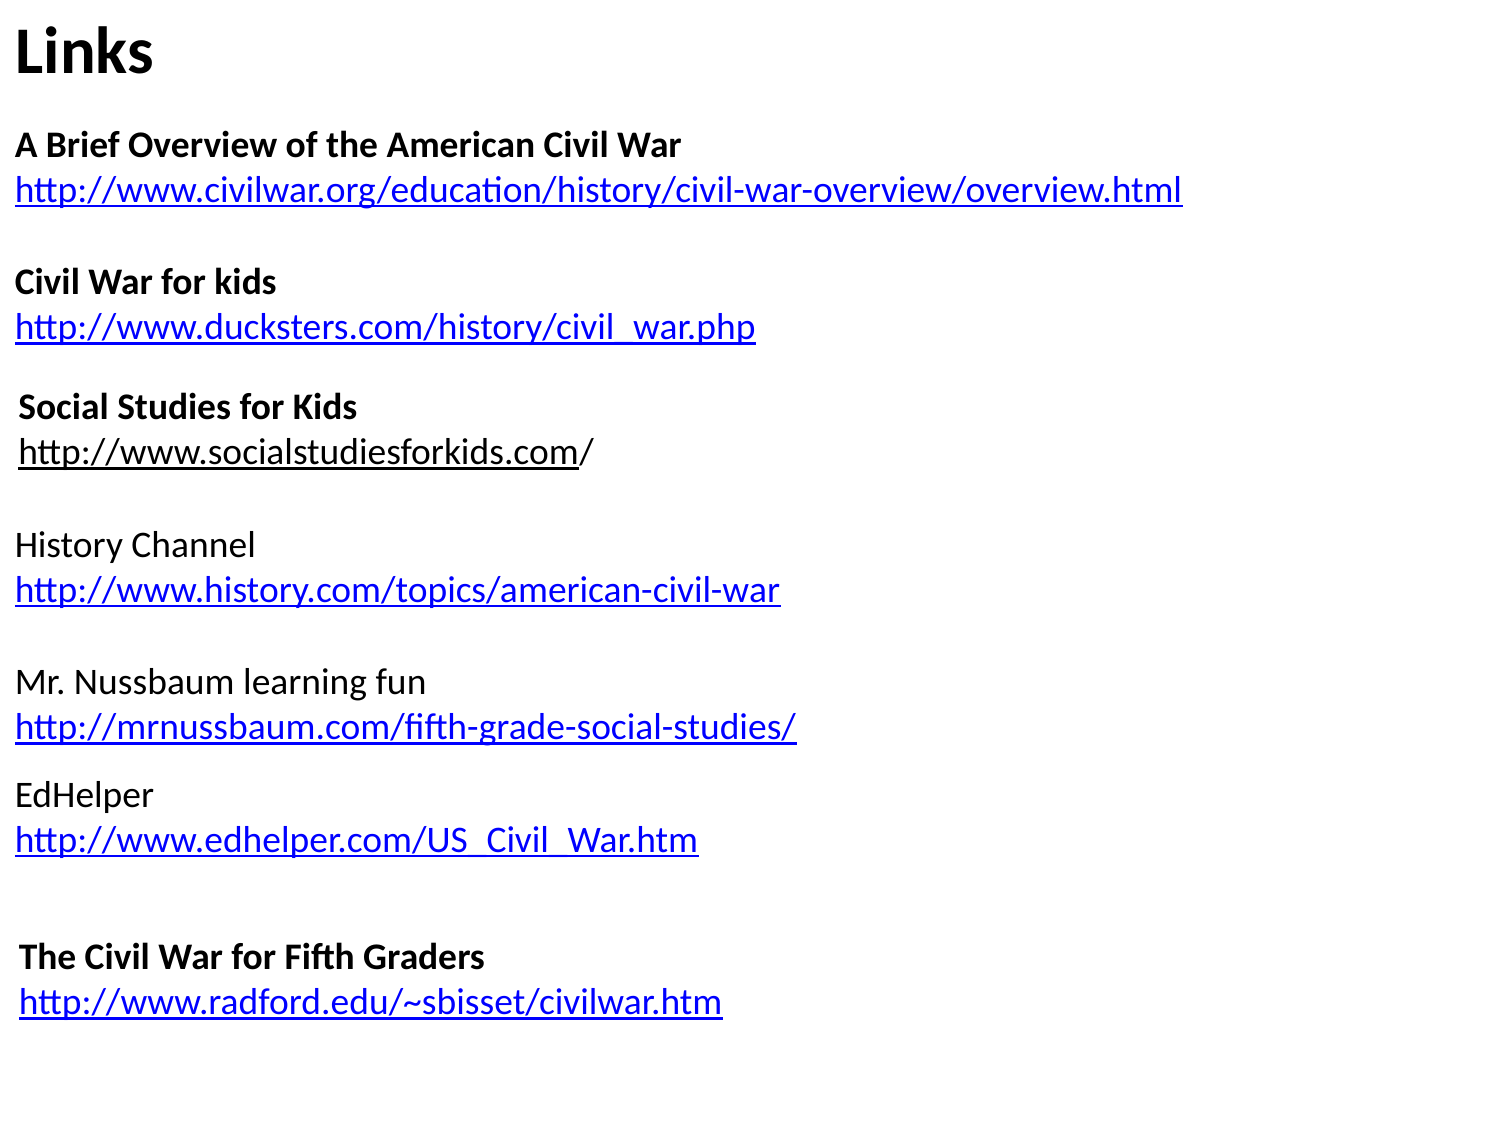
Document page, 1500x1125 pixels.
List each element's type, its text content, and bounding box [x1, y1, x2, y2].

text_box Civil War for kids http://www.ducksters.com/history/civil_war.php [0, 249, 1125, 355]
text_box Social Studies for Kids http://www.socialstudiesforkids.com/ [3, 374, 609, 480]
text_box The Civil War for Fifth Graders http://www.radford.edu/~sbisset/civilwar.htm [4, 924, 738, 1030]
text_box Links [0, 0, 170, 95]
text_box A Brief Overview of the American Civil War http://www.civilwar.org/education/history/civil-war-overview/overview.html [0, 112, 1413, 218]
text_box Mr. Nussbaum learning fun http://mrnussbaum.com/fifth-grade-social-studies/ [0, 649, 1438, 755]
text_box History Channel http://www.history.com/topics/american-civil-war [0, 512, 850, 618]
text_box EdHelper http://www.edhelper.com/US_Civil_War.htm [0, 762, 1438, 868]
